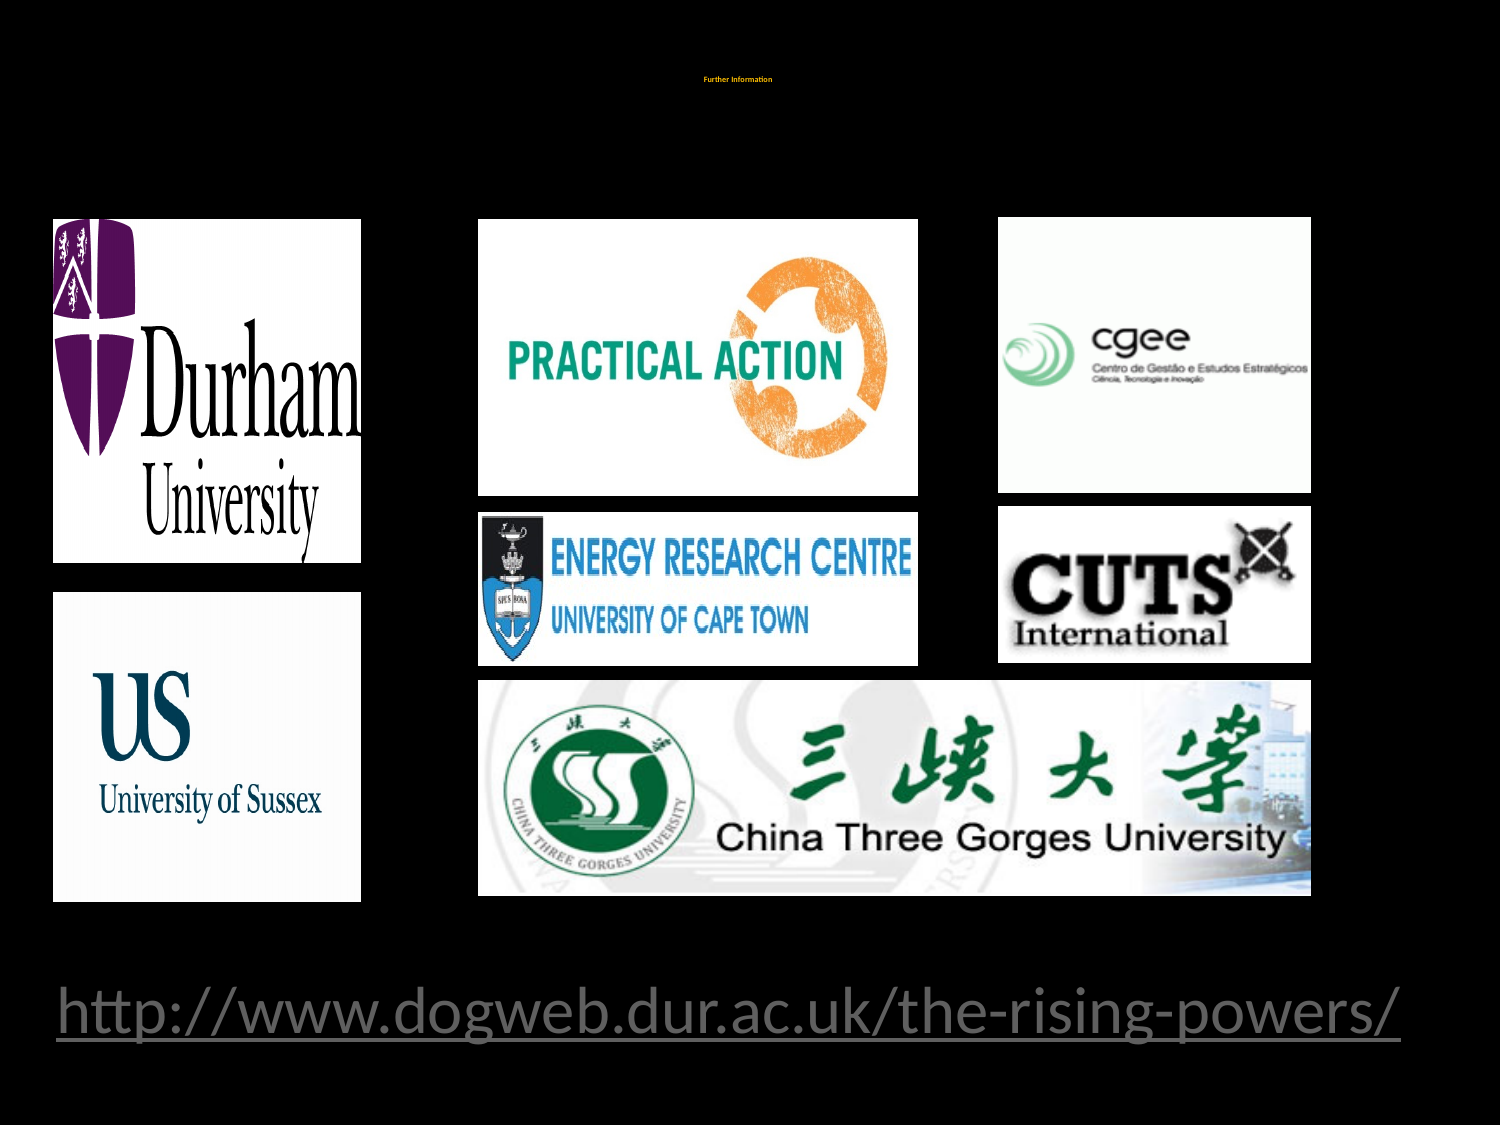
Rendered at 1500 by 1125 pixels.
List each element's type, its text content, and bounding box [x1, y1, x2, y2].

picture [478, 679, 1311, 896]
title Further Information [41, 45, 1436, 114]
picture [478, 511, 919, 666]
picture [997, 506, 1311, 664]
picture [53, 591, 361, 902]
text_box http://www.dogweb.dur.ac.uk/the-rising-powers/ [41, 509, 1459, 1125]
picture [997, 216, 1311, 493]
picture [478, 219, 919, 496]
picture [53, 219, 361, 563]
